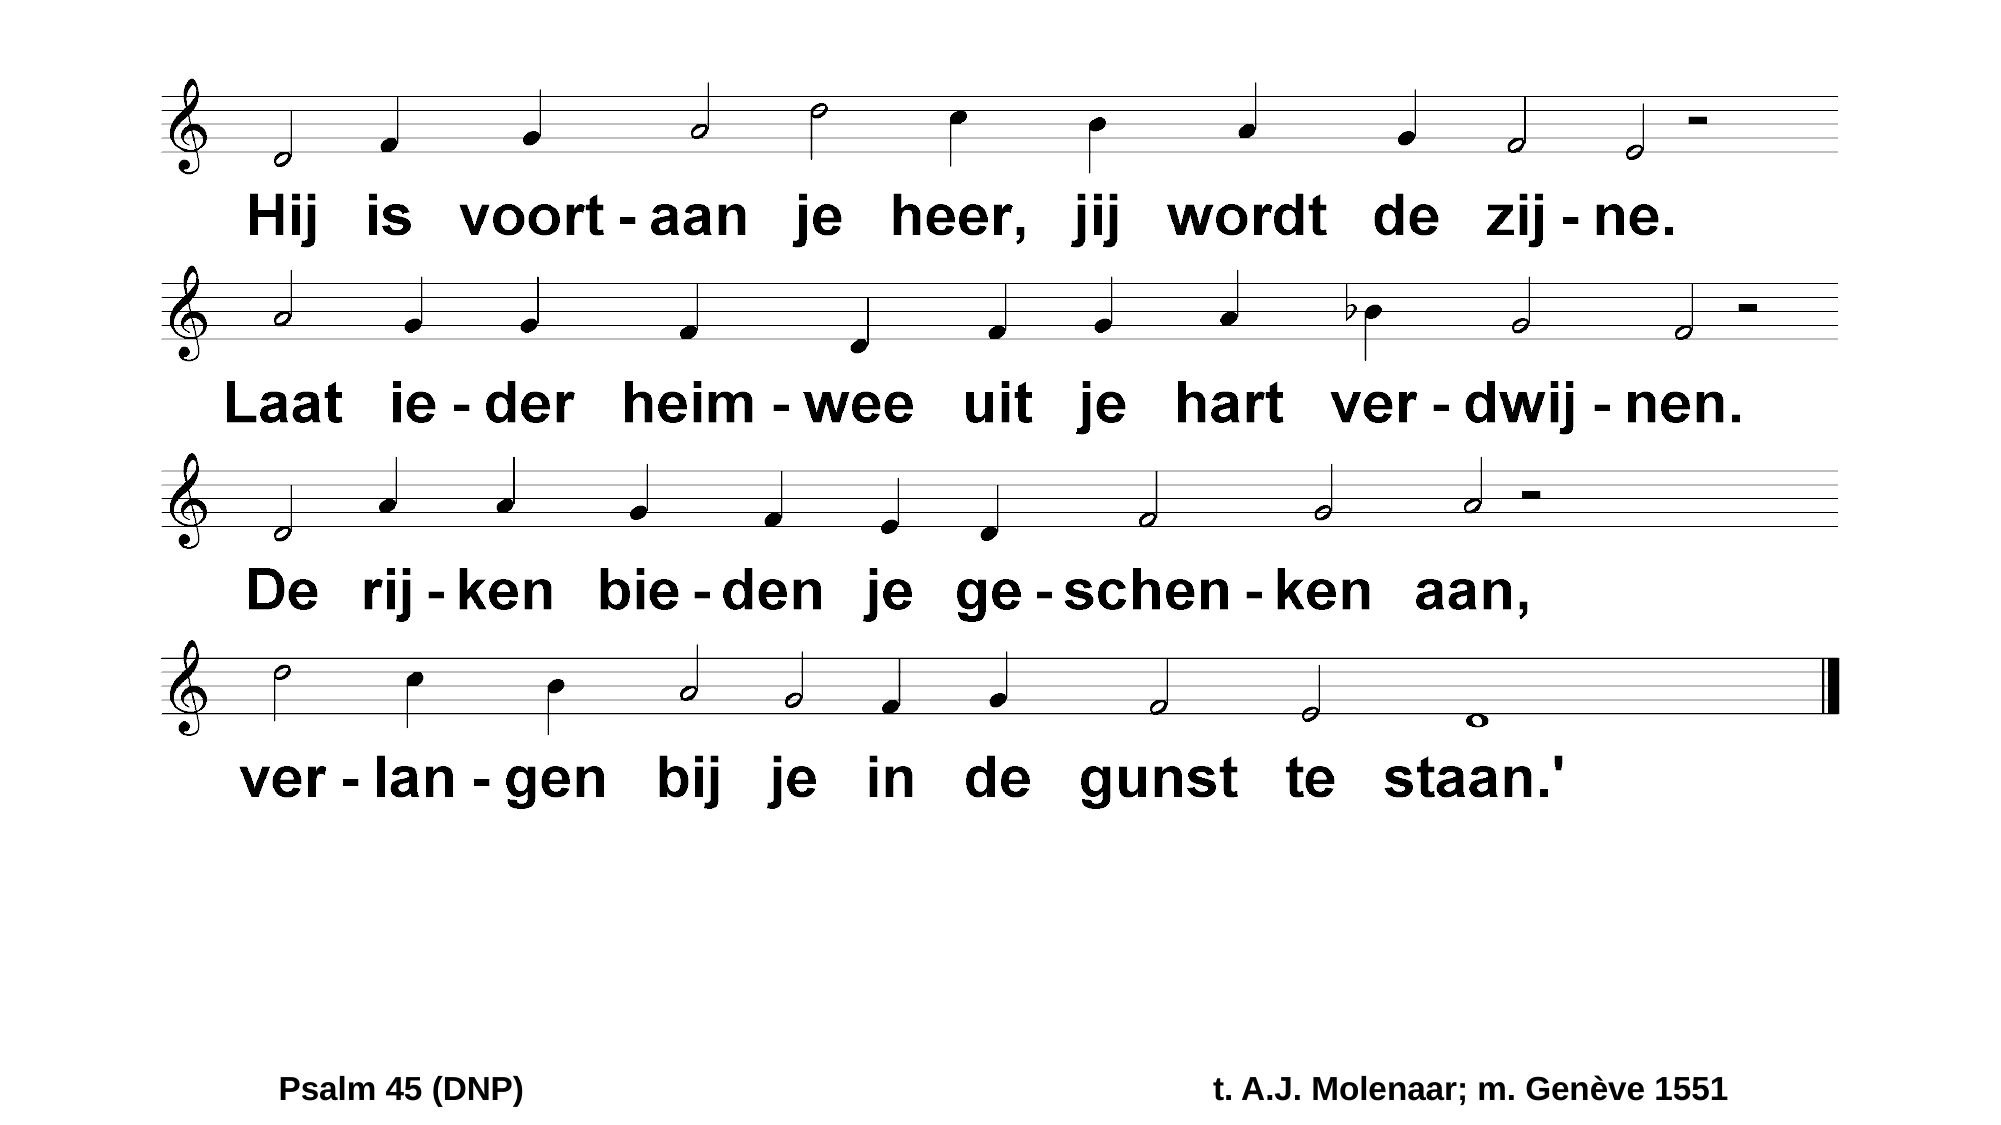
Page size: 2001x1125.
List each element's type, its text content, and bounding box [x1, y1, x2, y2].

text_box Psalm 45 (DNP) t. A.J. Molenaar; m. Genève 1551 [263, 1059, 1745, 1115]
picture [145, 62, 1855, 825]
